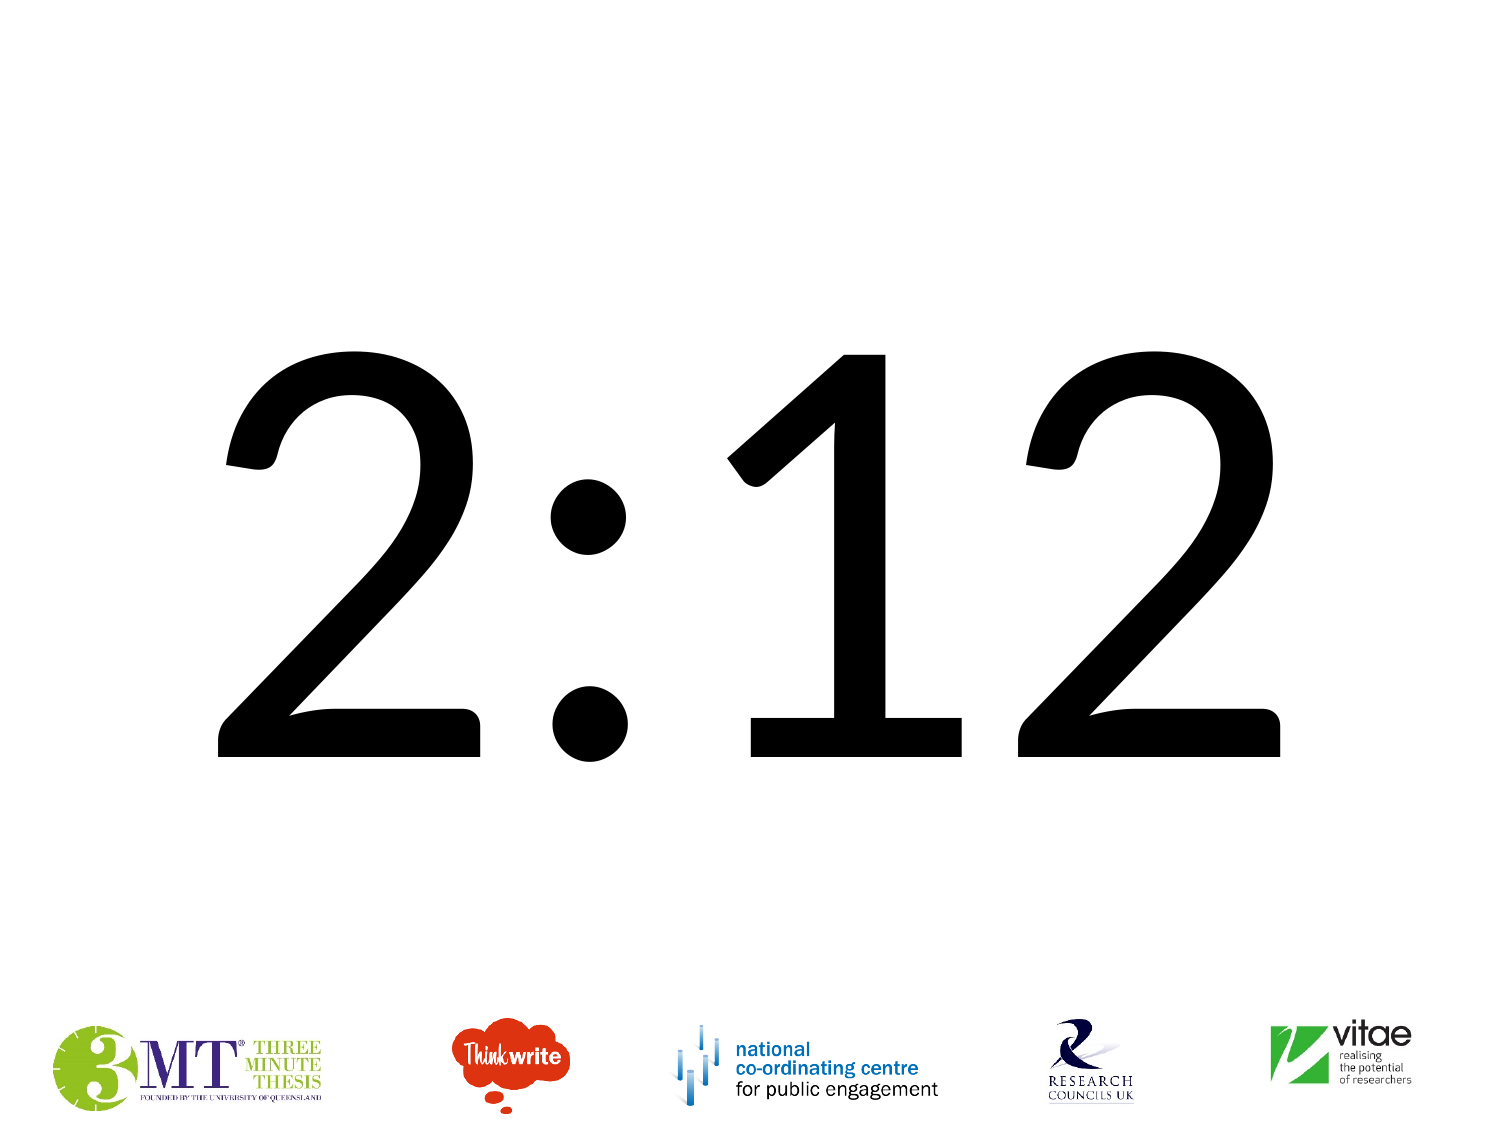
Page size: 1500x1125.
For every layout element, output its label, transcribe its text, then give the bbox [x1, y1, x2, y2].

picture [452, 1018, 570, 1114]
picture [53, 1026, 321, 1111]
picture [663, 1025, 938, 1106]
picture [1234, 989, 1447, 1120]
picture [1045, 1015, 1137, 1107]
text_box 2:12 [112, 125, 1388, 941]
